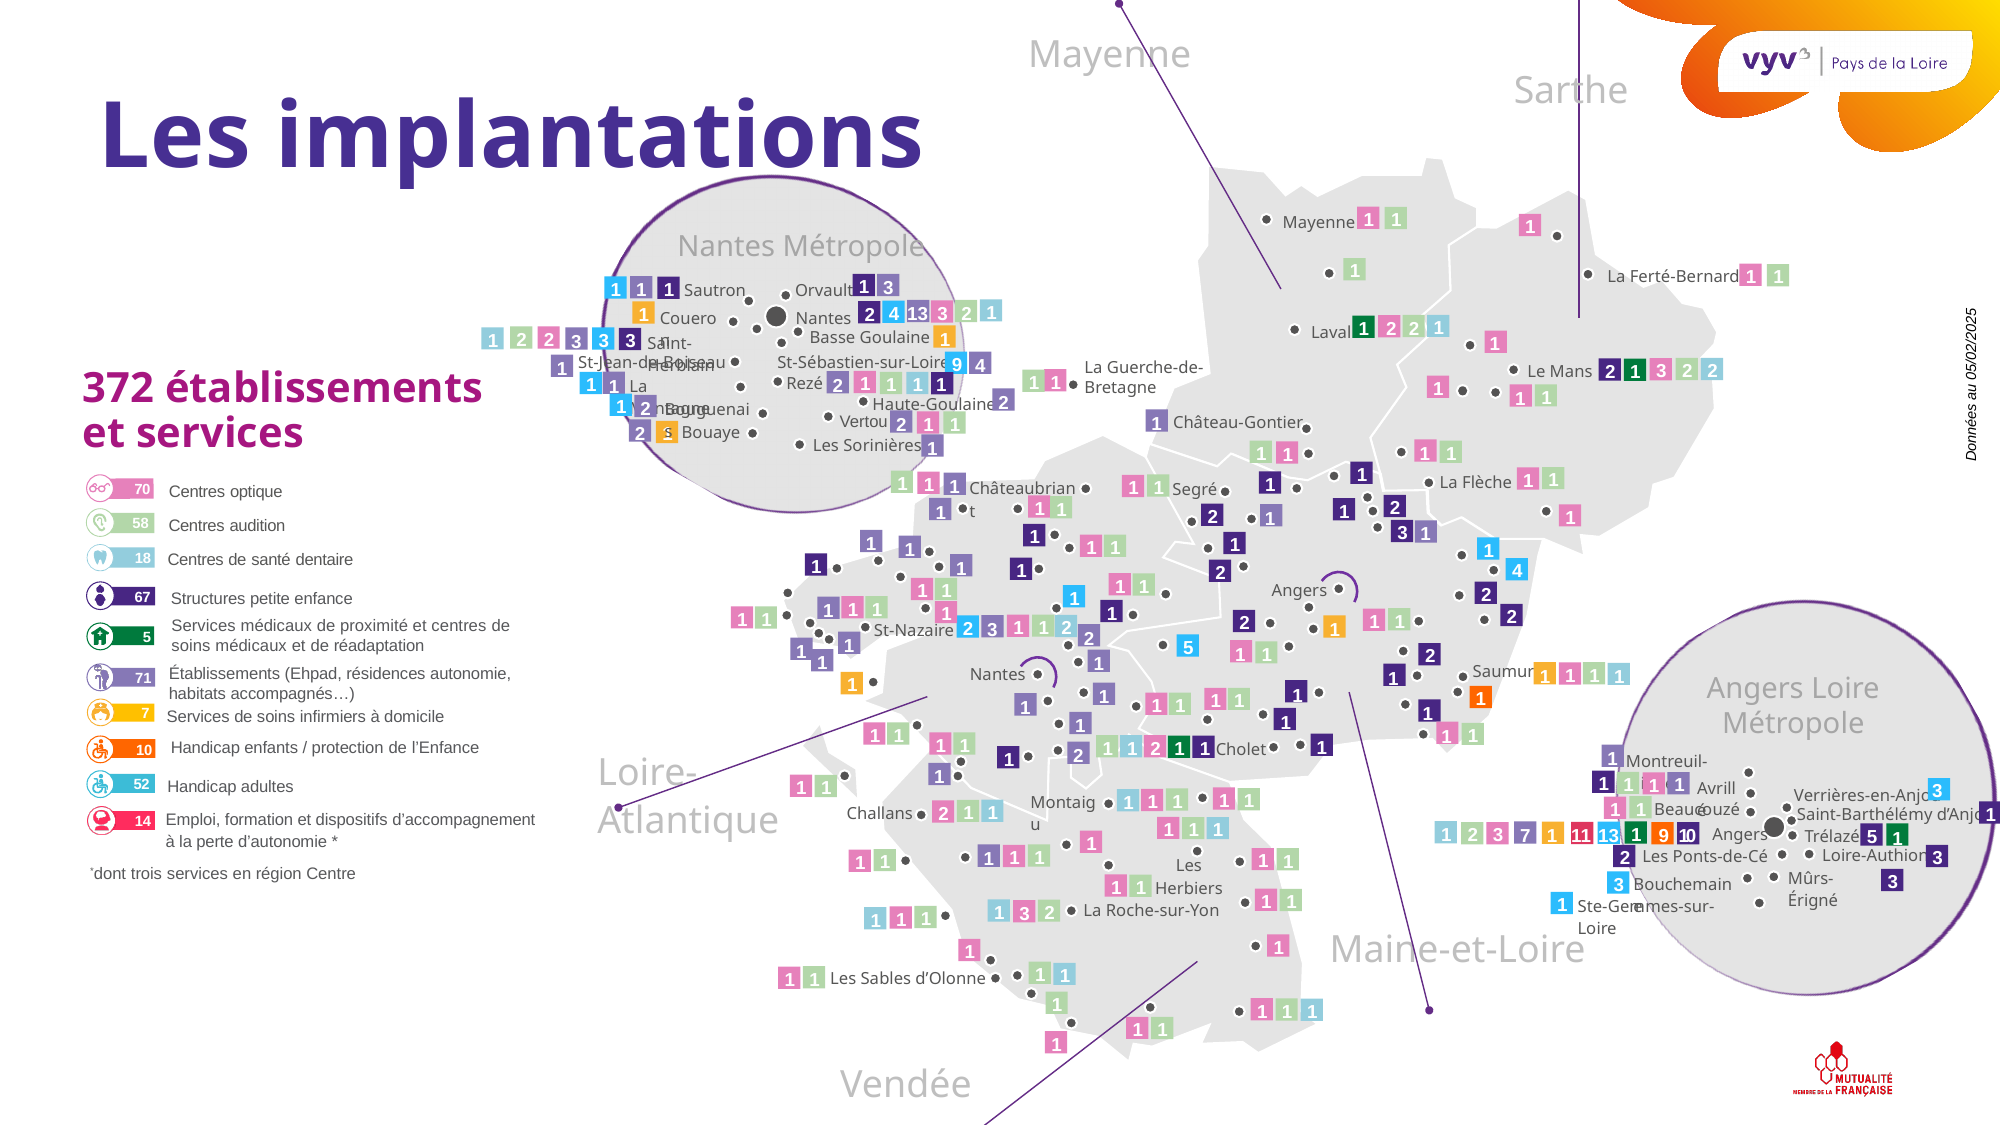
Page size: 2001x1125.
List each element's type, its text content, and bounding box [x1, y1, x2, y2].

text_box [1607, 661, 1631, 686]
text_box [890, 468, 914, 494]
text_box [1021, 367, 1046, 393]
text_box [1675, 356, 1699, 381]
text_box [1461, 720, 1485, 746]
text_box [931, 798, 955, 824]
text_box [1099, 598, 1124, 623]
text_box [848, 847, 872, 873]
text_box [1079, 828, 1103, 854]
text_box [1509, 383, 1533, 408]
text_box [1232, 608, 1256, 633]
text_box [1144, 733, 1167, 758]
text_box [1426, 373, 1450, 399]
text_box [1676, 820, 1700, 845]
text_box 1 [556, 354, 573, 372]
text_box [1598, 356, 1622, 382]
text_box St-Jean-de-Boiseau [578, 349, 616, 369]
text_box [509, 324, 533, 350]
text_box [1401, 313, 1426, 338]
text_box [928, 730, 952, 756]
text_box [1167, 733, 1191, 759]
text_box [480, 325, 505, 351]
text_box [1476, 535, 1500, 561]
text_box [1642, 770, 1666, 796]
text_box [1095, 733, 1119, 758]
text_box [1591, 768, 1616, 794]
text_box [1222, 530, 1247, 555]
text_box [886, 720, 910, 746]
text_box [1259, 503, 1283, 528]
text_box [1104, 872, 1128, 898]
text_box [1121, 472, 1145, 498]
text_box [647, 276, 953, 373]
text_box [910, 575, 934, 601]
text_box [889, 904, 913, 930]
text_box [1006, 612, 1030, 638]
text_box [592, 327, 615, 349]
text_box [1140, 787, 1164, 812]
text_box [934, 576, 958, 599]
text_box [1275, 439, 1299, 465]
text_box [1022, 522, 1046, 547]
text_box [802, 983, 826, 989]
text_box Mayenne [1134, 27, 1212, 85]
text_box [1362, 606, 1386, 632]
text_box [1176, 632, 1200, 658]
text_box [873, 847, 897, 872]
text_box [782, 156, 1718, 1063]
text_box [1738, 261, 1763, 287]
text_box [1249, 438, 1273, 464]
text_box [1859, 821, 1884, 847]
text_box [1206, 815, 1230, 840]
text_box La Ferté-Bernard [1718, 263, 1738, 283]
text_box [1144, 690, 1168, 716]
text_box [1351, 313, 1376, 339]
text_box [1417, 641, 1442, 666]
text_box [874, 720, 886, 746]
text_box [1628, 794, 1653, 819]
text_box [1485, 820, 1510, 845]
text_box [956, 797, 980, 823]
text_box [913, 904, 938, 929]
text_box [1156, 814, 1180, 840]
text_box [1414, 518, 1438, 544]
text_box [1649, 356, 1673, 381]
text_box 1 [608, 372, 616, 390]
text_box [932, 324, 957, 349]
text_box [1499, 602, 1524, 627]
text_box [1474, 579, 1498, 605]
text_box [1516, 465, 1540, 491]
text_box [1434, 819, 1458, 844]
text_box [1031, 612, 1054, 638]
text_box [1880, 866, 1904, 892]
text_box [1116, 787, 1140, 812]
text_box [905, 369, 929, 395]
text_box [955, 613, 980, 639]
text_box [603, 371, 616, 394]
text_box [655, 419, 679, 444]
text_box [1254, 639, 1279, 665]
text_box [1927, 776, 1951, 801]
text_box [1558, 502, 1582, 528]
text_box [1002, 842, 1026, 868]
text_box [1062, 583, 1086, 608]
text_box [954, 298, 978, 323]
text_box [1435, 721, 1460, 745]
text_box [1541, 465, 1565, 490]
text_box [1254, 886, 1278, 912]
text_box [1103, 532, 1127, 558]
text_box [1279, 887, 1303, 912]
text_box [1028, 959, 1052, 985]
text_box Vendée [827, 1063, 991, 1116]
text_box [85, 474, 874, 983]
list 372 établissements et services [82, 366, 559, 1062]
picture [1773, 1021, 1912, 1114]
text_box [1603, 794, 1627, 820]
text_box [1132, 571, 1156, 597]
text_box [536, 324, 561, 350]
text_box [1274, 996, 1299, 1022]
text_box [1273, 707, 1297, 731]
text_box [1766, 262, 1790, 287]
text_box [1258, 469, 1282, 495]
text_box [1168, 690, 1192, 716]
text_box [1012, 898, 1036, 923]
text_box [1229, 639, 1253, 663]
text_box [1484, 328, 1508, 354]
text_box [550, 354, 556, 366]
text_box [879, 369, 903, 395]
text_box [1623, 356, 1647, 382]
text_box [874, 905, 887, 930]
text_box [1208, 557, 1232, 583]
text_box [942, 409, 967, 435]
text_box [1165, 786, 1189, 812]
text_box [1624, 819, 1648, 845]
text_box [881, 298, 906, 324]
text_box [987, 897, 1011, 923]
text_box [1616, 769, 1640, 795]
text_box 3 [598, 325, 614, 344]
picture [616, 159, 950, 527]
text_box Sarthe [1501, 63, 1792, 98]
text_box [1460, 820, 1484, 845]
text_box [1009, 555, 1033, 581]
title Les implantations [98, 98, 1896, 185]
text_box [1505, 556, 1529, 581]
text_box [1550, 889, 1574, 915]
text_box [934, 599, 958, 624]
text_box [1978, 799, 2000, 825]
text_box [1606, 869, 1630, 895]
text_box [1284, 679, 1309, 703]
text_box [1384, 204, 1408, 230]
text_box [1125, 1014, 1149, 1040]
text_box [1044, 989, 1069, 1015]
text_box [1146, 472, 1170, 498]
text_box [1114, 0, 1173, 98]
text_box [1276, 846, 1300, 871]
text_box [1356, 204, 1380, 230]
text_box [930, 298, 954, 324]
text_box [1332, 496, 1356, 521]
text_box 3 [571, 326, 587, 345]
picture [1609, 607, 2000, 989]
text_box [579, 369, 603, 395]
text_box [1387, 606, 1411, 631]
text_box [1027, 842, 1051, 868]
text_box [1700, 356, 1724, 381]
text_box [853, 369, 877, 394]
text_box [1612, 843, 1637, 868]
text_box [952, 730, 977, 756]
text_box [1413, 438, 1438, 463]
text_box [1377, 313, 1401, 338]
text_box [1439, 438, 1463, 464]
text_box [1200, 501, 1224, 527]
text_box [957, 936, 982, 962]
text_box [1310, 732, 1334, 757]
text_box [916, 469, 941, 495]
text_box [980, 797, 1004, 823]
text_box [1181, 815, 1205, 840]
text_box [603, 274, 628, 300]
picture [1713, 24, 1977, 98]
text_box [1046, 367, 1067, 392]
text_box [1349, 459, 1374, 485]
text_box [1044, 1029, 1068, 1054]
text_box [559, 354, 574, 377]
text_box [1518, 212, 1542, 237]
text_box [777, 983, 801, 990]
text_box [916, 409, 940, 435]
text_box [996, 744, 1021, 769]
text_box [1119, 733, 1144, 758]
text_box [1037, 897, 1061, 923]
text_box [1128, 872, 1153, 898]
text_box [1925, 843, 1949, 868]
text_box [979, 297, 1003, 323]
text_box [1052, 960, 1077, 986]
text_box [565, 327, 588, 350]
text_box Mayenne [1015, 27, 1164, 85]
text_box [1108, 571, 1132, 596]
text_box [1212, 785, 1236, 811]
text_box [1342, 256, 1367, 281]
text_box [1049, 494, 1073, 519]
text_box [1534, 382, 1558, 408]
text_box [1558, 660, 1582, 686]
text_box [609, 391, 633, 417]
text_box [1054, 612, 1078, 638]
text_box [1417, 698, 1442, 723]
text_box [874, 594, 889, 619]
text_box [1600, 743, 1625, 768]
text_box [1079, 532, 1103, 558]
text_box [1426, 312, 1450, 338]
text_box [631, 299, 656, 325]
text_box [1227, 685, 1251, 711]
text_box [1266, 932, 1290, 958]
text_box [1390, 517, 1414, 543]
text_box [1582, 660, 1606, 685]
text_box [1150, 1015, 1174, 1040]
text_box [1250, 996, 1274, 1021]
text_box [1237, 786, 1261, 811]
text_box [1203, 685, 1227, 711]
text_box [1383, 492, 1407, 518]
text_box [1300, 996, 1324, 1022]
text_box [1027, 493, 1051, 519]
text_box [1251, 846, 1275, 871]
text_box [1191, 733, 1216, 759]
text_box Données au 05/02/2025 [1954, 26, 1987, 477]
